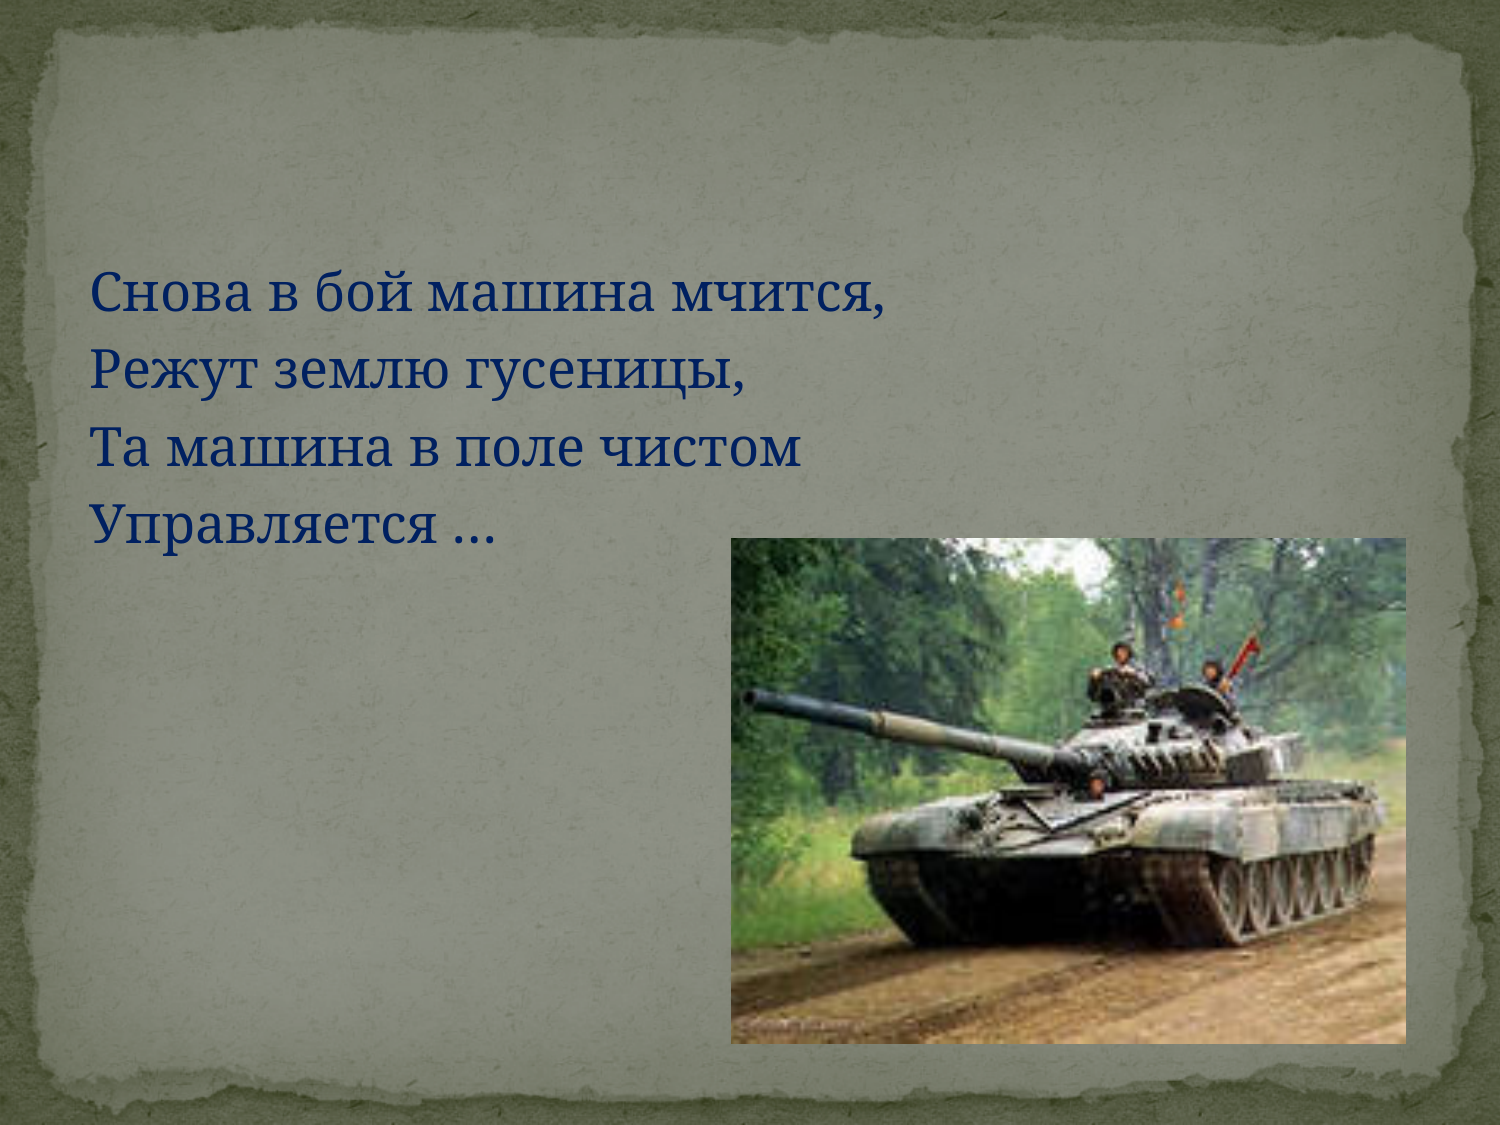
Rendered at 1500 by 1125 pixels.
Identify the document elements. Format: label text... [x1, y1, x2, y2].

list Снова в бой машина мчится, Режут землю гусеницы, Та машина в поле чистом Управляется … [75, 249, 1425, 1000]
picture [731, 538, 1406, 1044]
